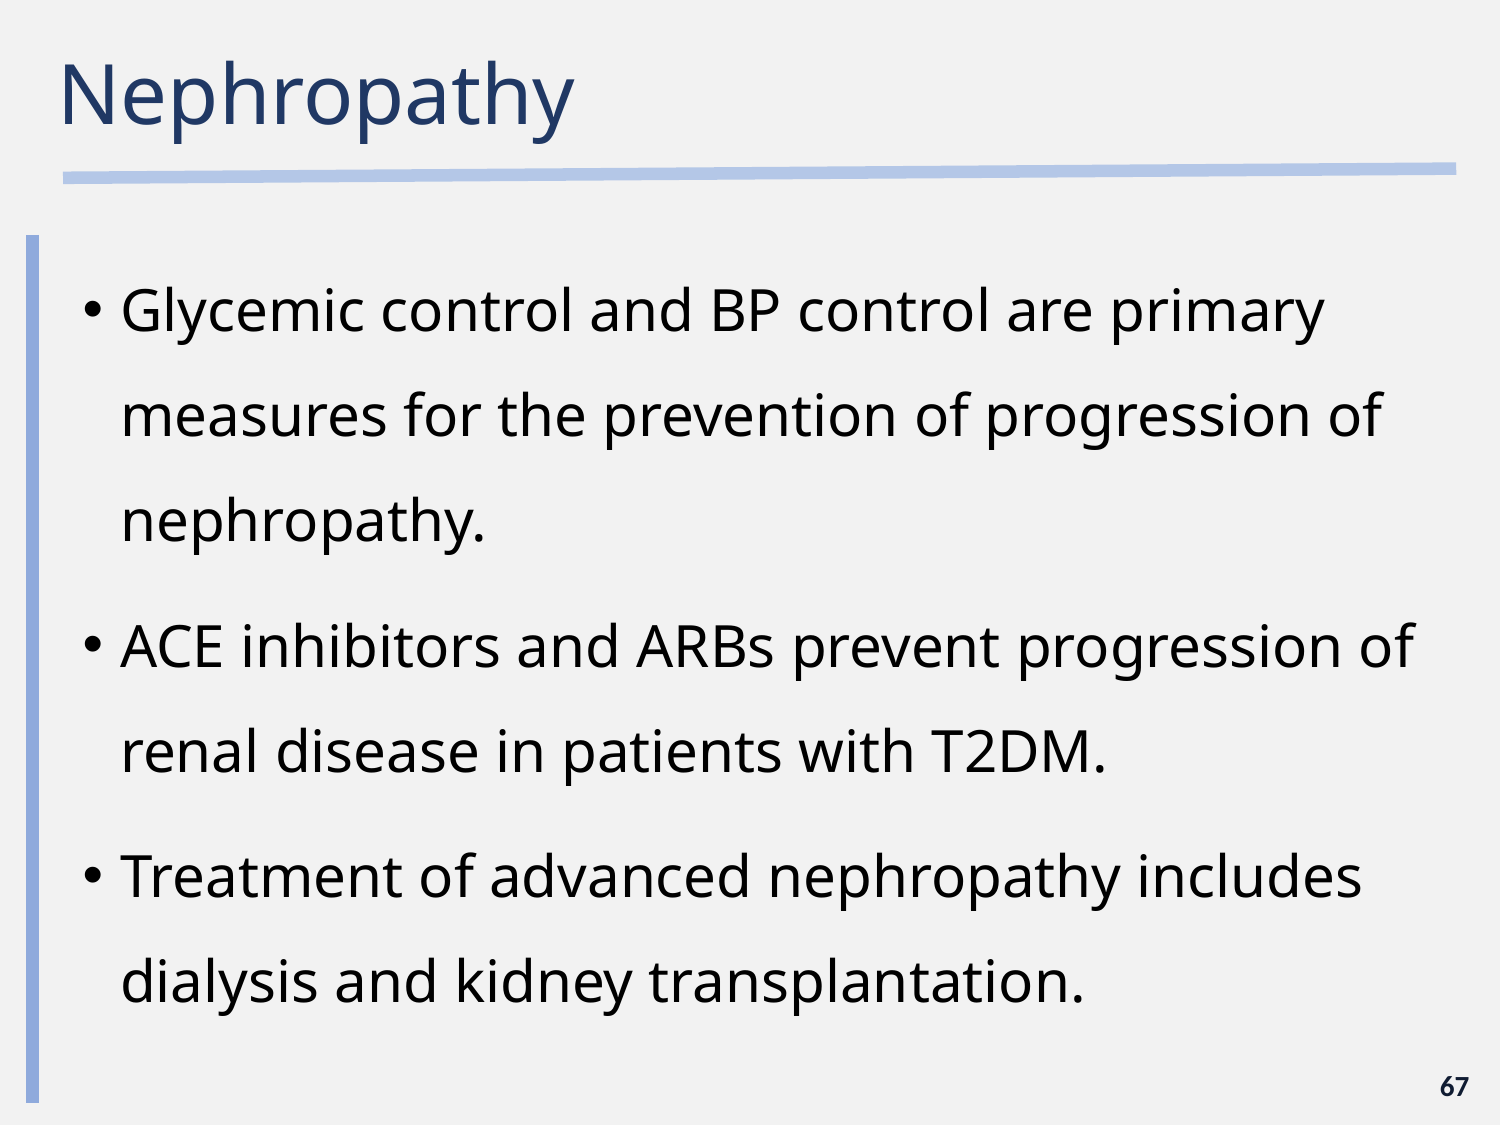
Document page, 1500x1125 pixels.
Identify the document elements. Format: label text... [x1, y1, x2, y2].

title Nephropathy [42, 1, 1459, 194]
list Glycemic control and BP control are primary measures for the prevention of progression of nephropathy. ACE inhibitors and ARBs prevent progression of renal disease in patients with T2DM. Treatment of advanced nephropathy includes dialysis and kidney transplantation. [67, 230, 1459, 1048]
slide_number 67 [1146, 1055, 1485, 1116]
